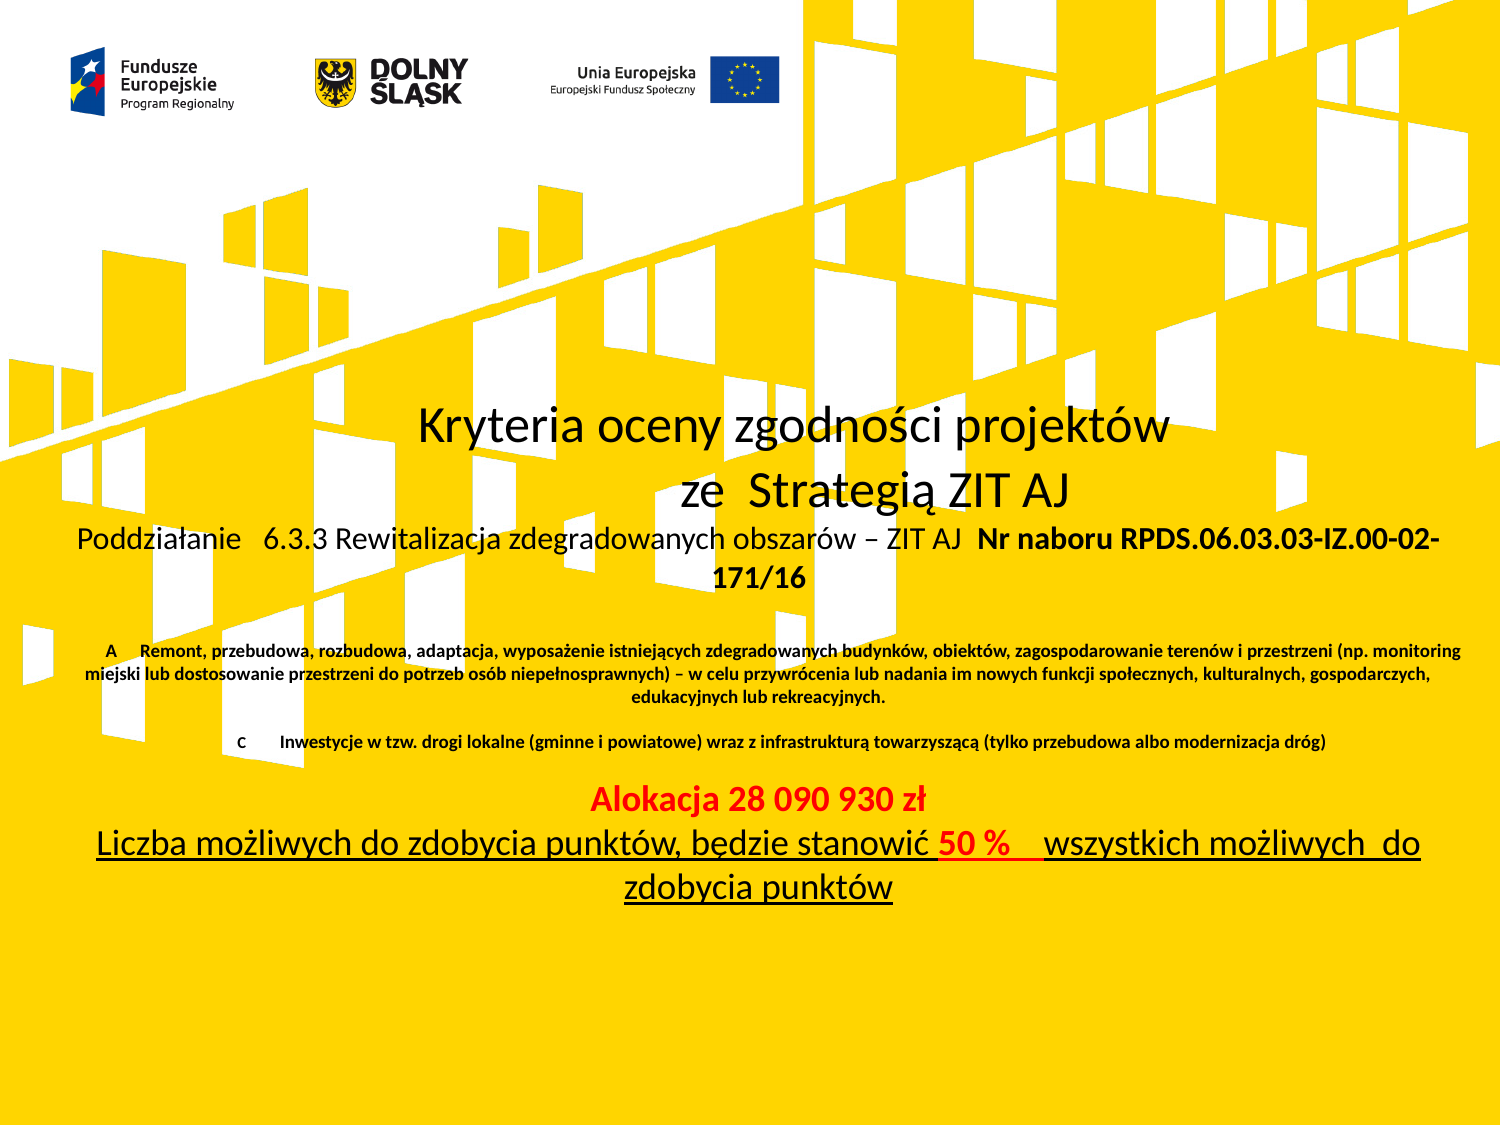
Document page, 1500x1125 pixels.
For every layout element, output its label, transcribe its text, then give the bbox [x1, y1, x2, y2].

title Kryteria oceny zgodności projektów ze Strategią ZIT AJ Poddziałanie 6.3.3 Rewitalizacja zdegradowanych obszarów – ZIT AJ Nr naboru RPDS.06.03.03-IZ.00-02-171/16 A Remont, przebudowa, rozbudowa, adaptacja, wyposażenie istniejących zdegradowanych budynków, obiektów, zagospodarowanie terenów i przestrzeni (np. monitoring miejski lub dostosowanie przestrzeni do potrzeb osób niepełnosprawnych) – w celu przywrócenia lub nadania im nowych funkcji społecznych, kulturalnych, gospodarczych, edukacyjnych lub rekreacyjnych. C Inwestycje w tzw. drogi lokalne (gminne i powiatowe) wraz z infrastrukturą towarzyszącą (tylko przebudowa albo modernizacja dróg) Alokacja 28 090 930 zł Liczba możliwych do zdobycia punktów, będzie stanowić 50 % wszystkich możliwych do zdobycia punktów [17, 290, 1500, 1106]
picture [0, 0, 1500, 1125]
